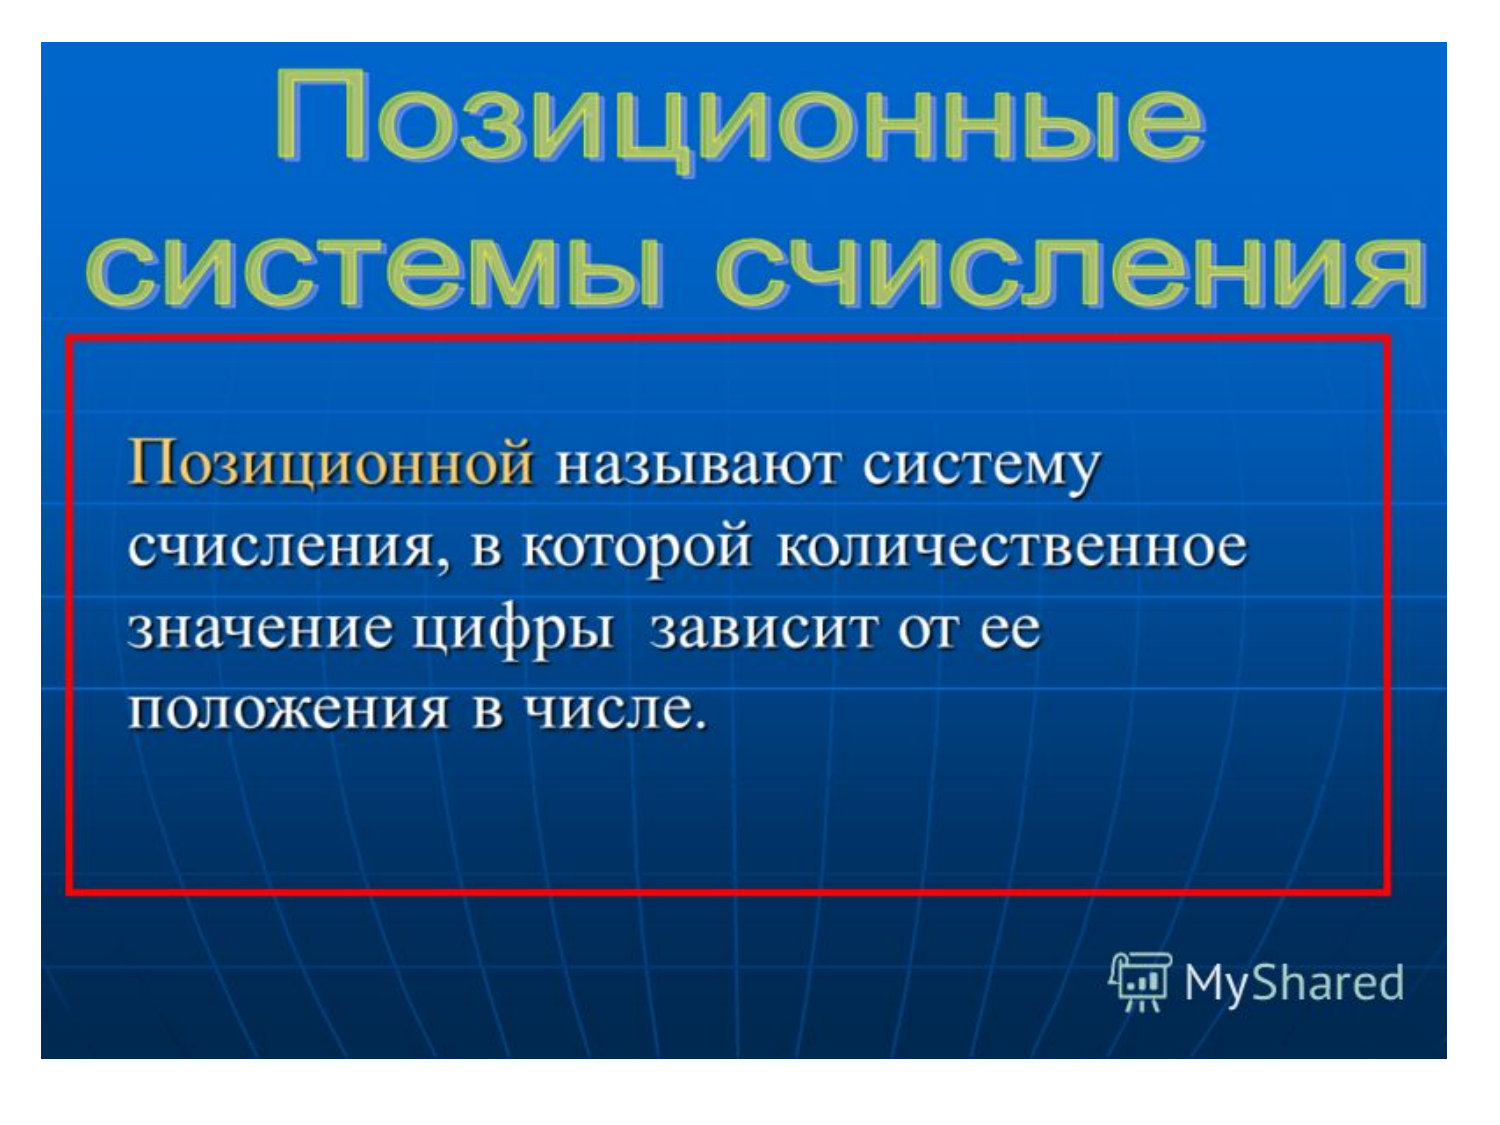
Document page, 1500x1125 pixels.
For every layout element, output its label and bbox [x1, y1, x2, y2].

picture [41, 42, 1448, 1059]
